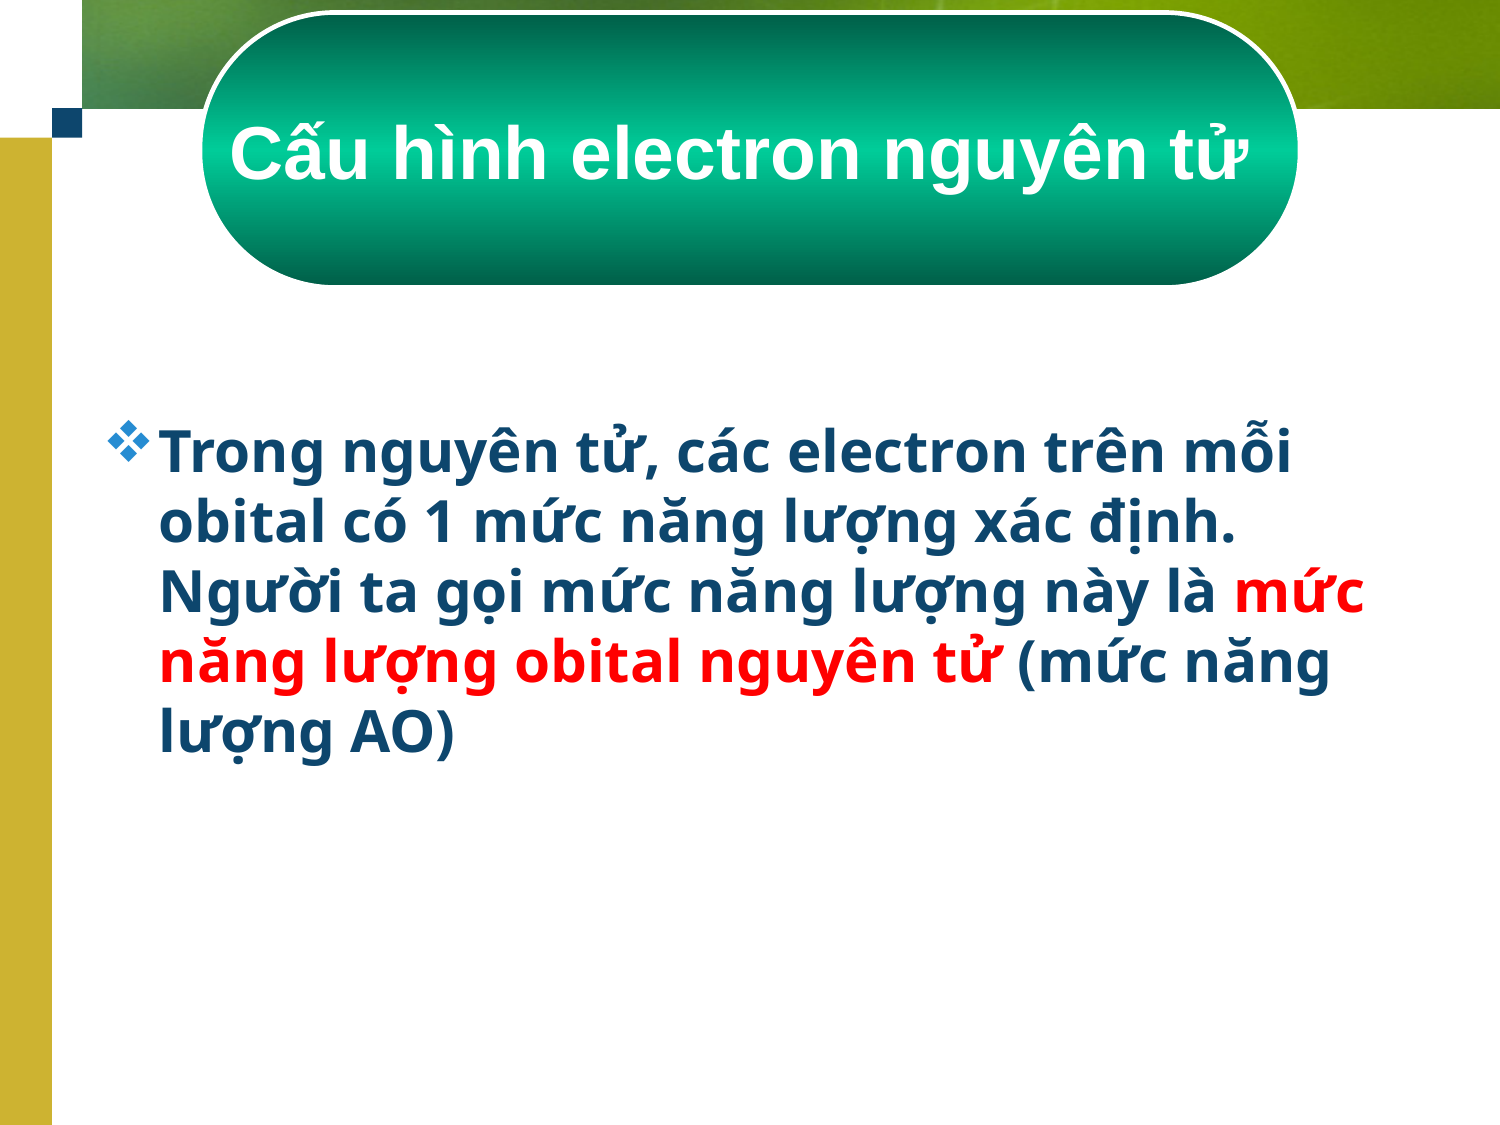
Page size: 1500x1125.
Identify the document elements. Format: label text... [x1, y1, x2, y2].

picture [82, 0, 1500, 109]
list Trong nguyên tử, các electron trên mỗi obital có 1 mức năng lượng xác định. Người ta gọi mức năng lượng này là mức năng lượng obital nguyên tử (mức năng lượng AO) [87, 324, 1438, 1069]
text_box Cấu hình electron nguyên tử [199, 12, 1301, 288]
